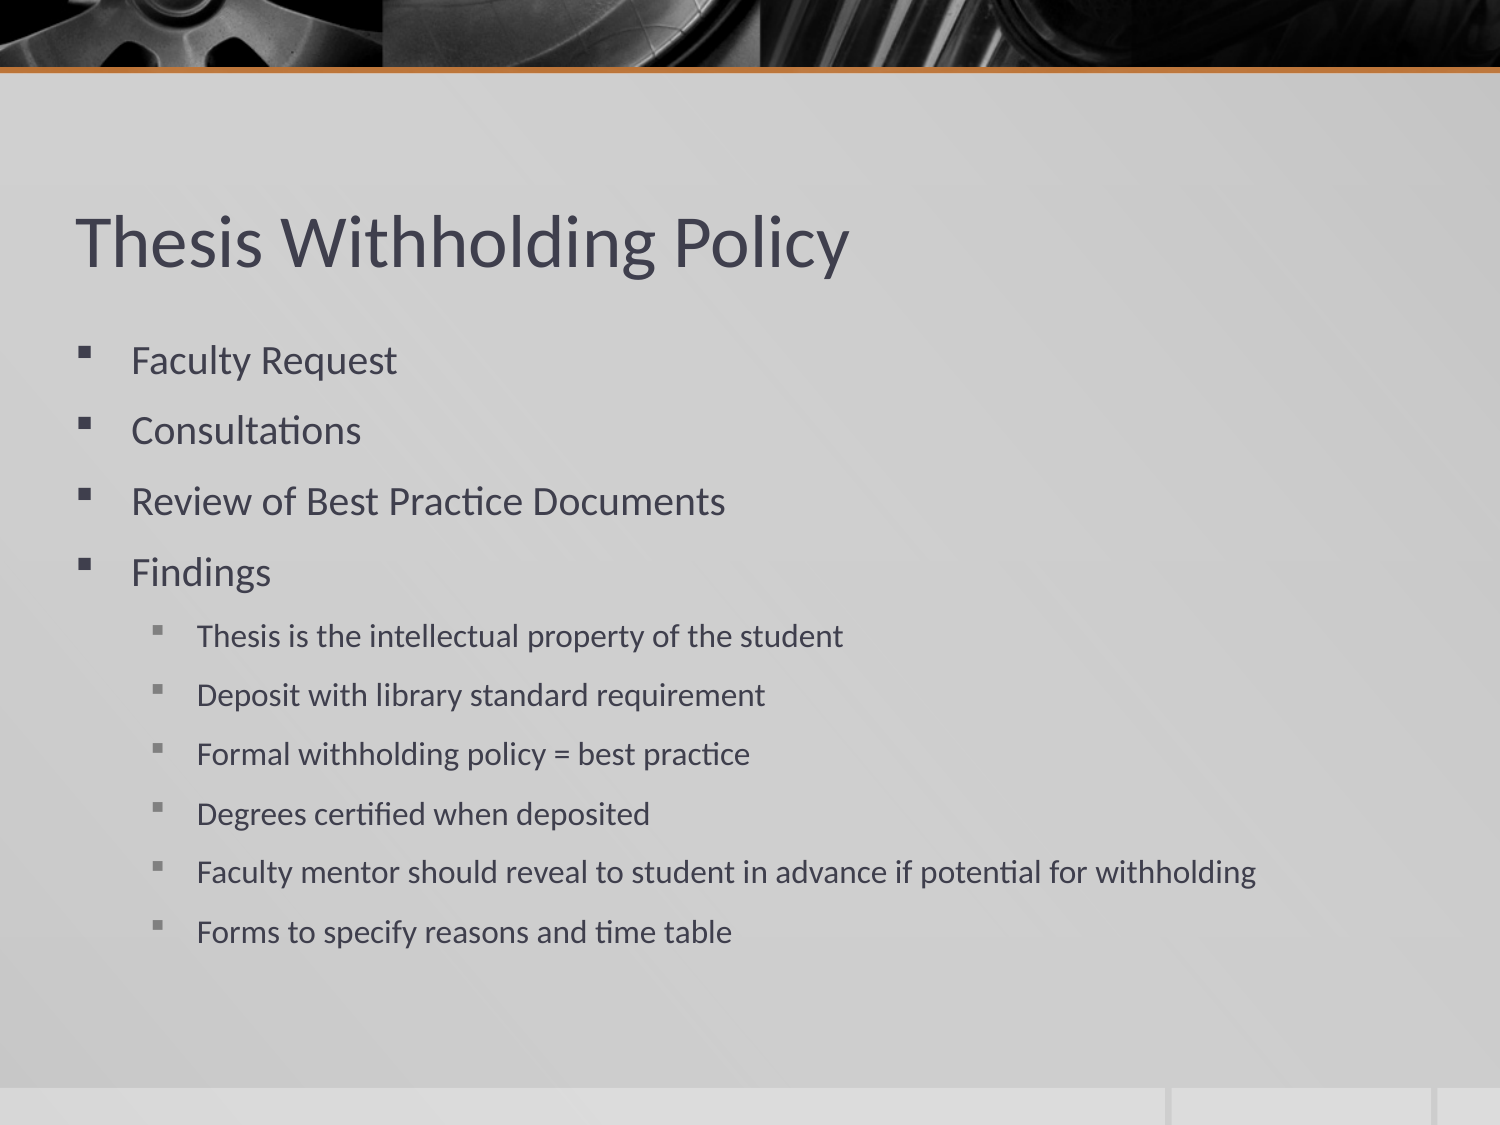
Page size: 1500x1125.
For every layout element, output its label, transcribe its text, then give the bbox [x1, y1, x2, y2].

list Faculty Request Consultations Review of Best Practice Documents Findings Thesis is the intellectual property of the student Deposit with library standard requirement Formal withholding policy = best practice Degrees certified when deposited Faculty mentor should reveal to student in advance if potential for withholding Forms to specify reasons and time table [75, 324, 1425, 1005]
title Thesis Withholding Policy [75, 162, 1425, 313]
picture [0, 0, 1500, 67]
